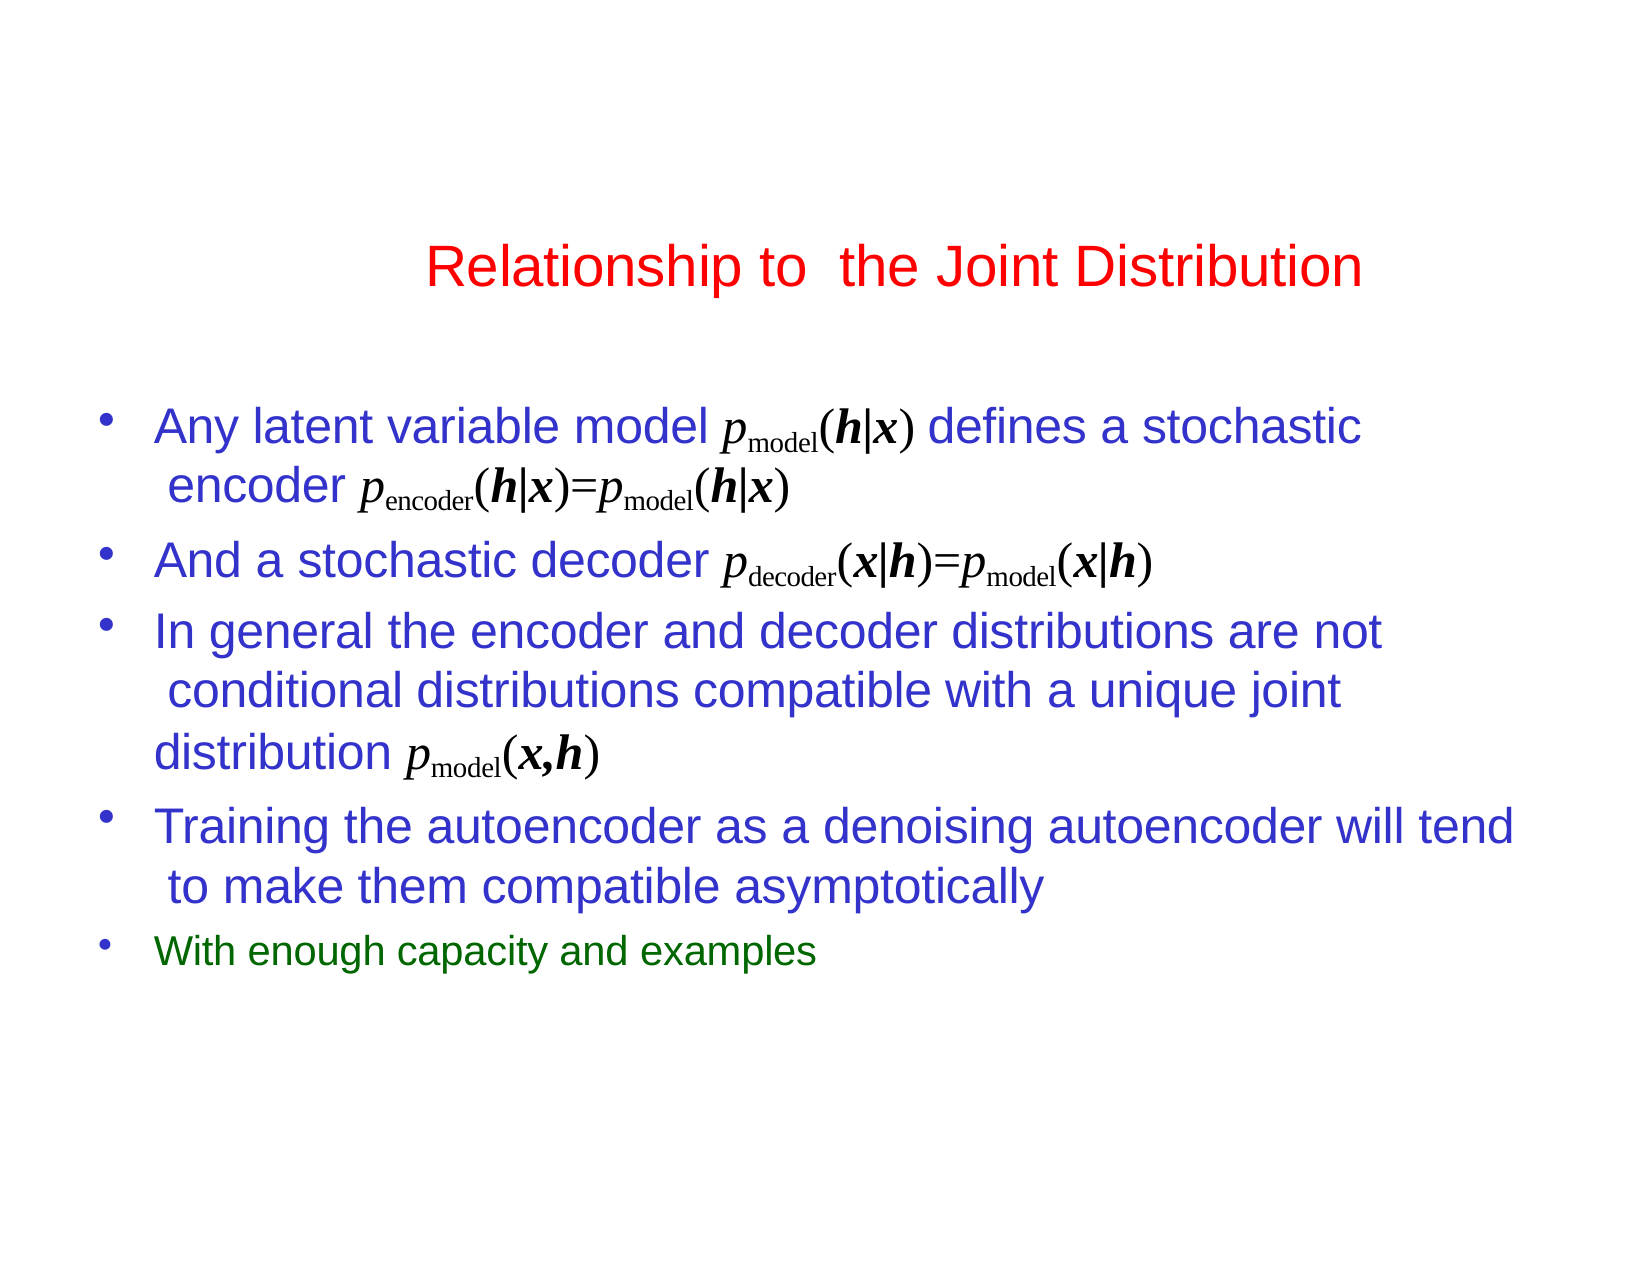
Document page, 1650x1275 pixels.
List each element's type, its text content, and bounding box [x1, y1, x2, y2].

text_box Any latent variable model pmodel(h|x) defines a stochastic encoder pencoder(h|x)=pmodel(h|x) And a stochastic decoder pdecoder(x|h)=pmodel(x|h) In general the encoder and decoder distributions are not conditional distributions compatible with a unique joint distribution pmodel(x,h) Training the autoencoder as a denoising autoencoder will tend to make them compatible asymptotically With enough capacity and examples [87, 394, 1535, 975]
title Relationship to the Joint Distribution [422, 225, 1463, 394]
